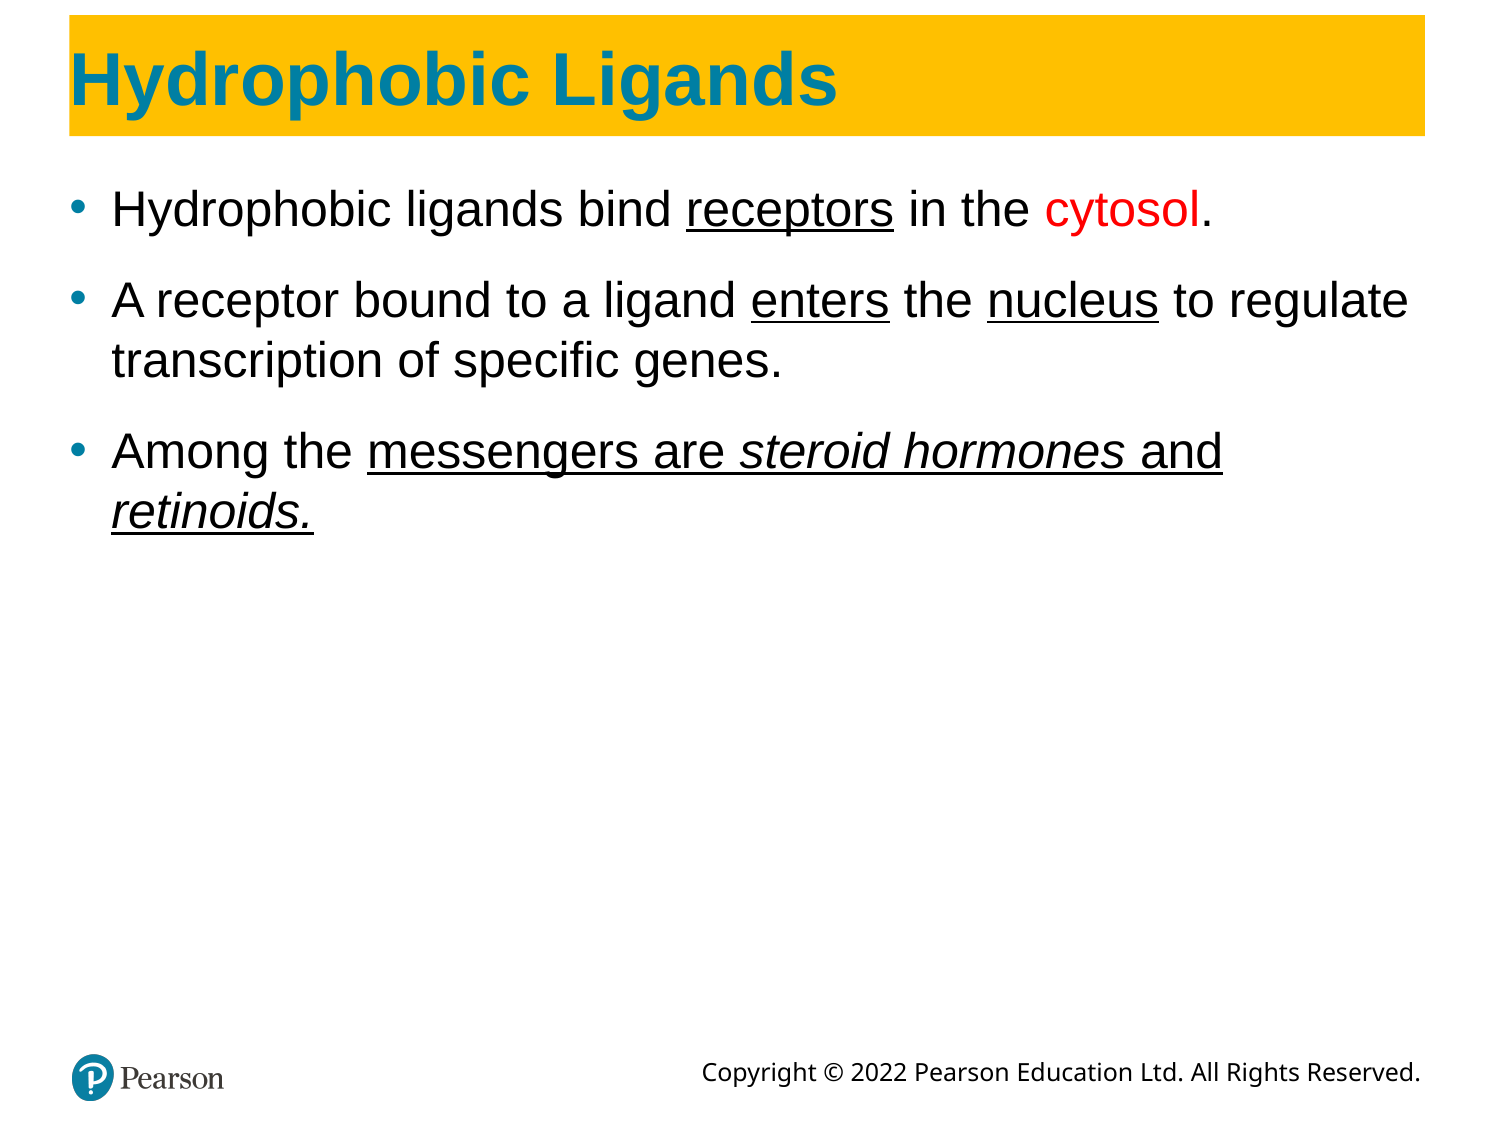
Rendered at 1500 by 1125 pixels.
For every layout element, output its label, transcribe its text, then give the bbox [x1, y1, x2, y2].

picture [80, 1063, 106, 1088]
picture [72, 1087, 83, 1101]
picture [98, 1054, 224, 1101]
list Hydrophobic ligands bind receptors in the cytosol. A receptor bound to a ligand enters the nucleus to regulate transcription of specific genes. Among the messengers are steroid hormones and retinoids. [69, 176, 1425, 571]
picture [72, 1054, 88, 1070]
title Hydrophobic Ligands [69, 15, 1425, 137]
